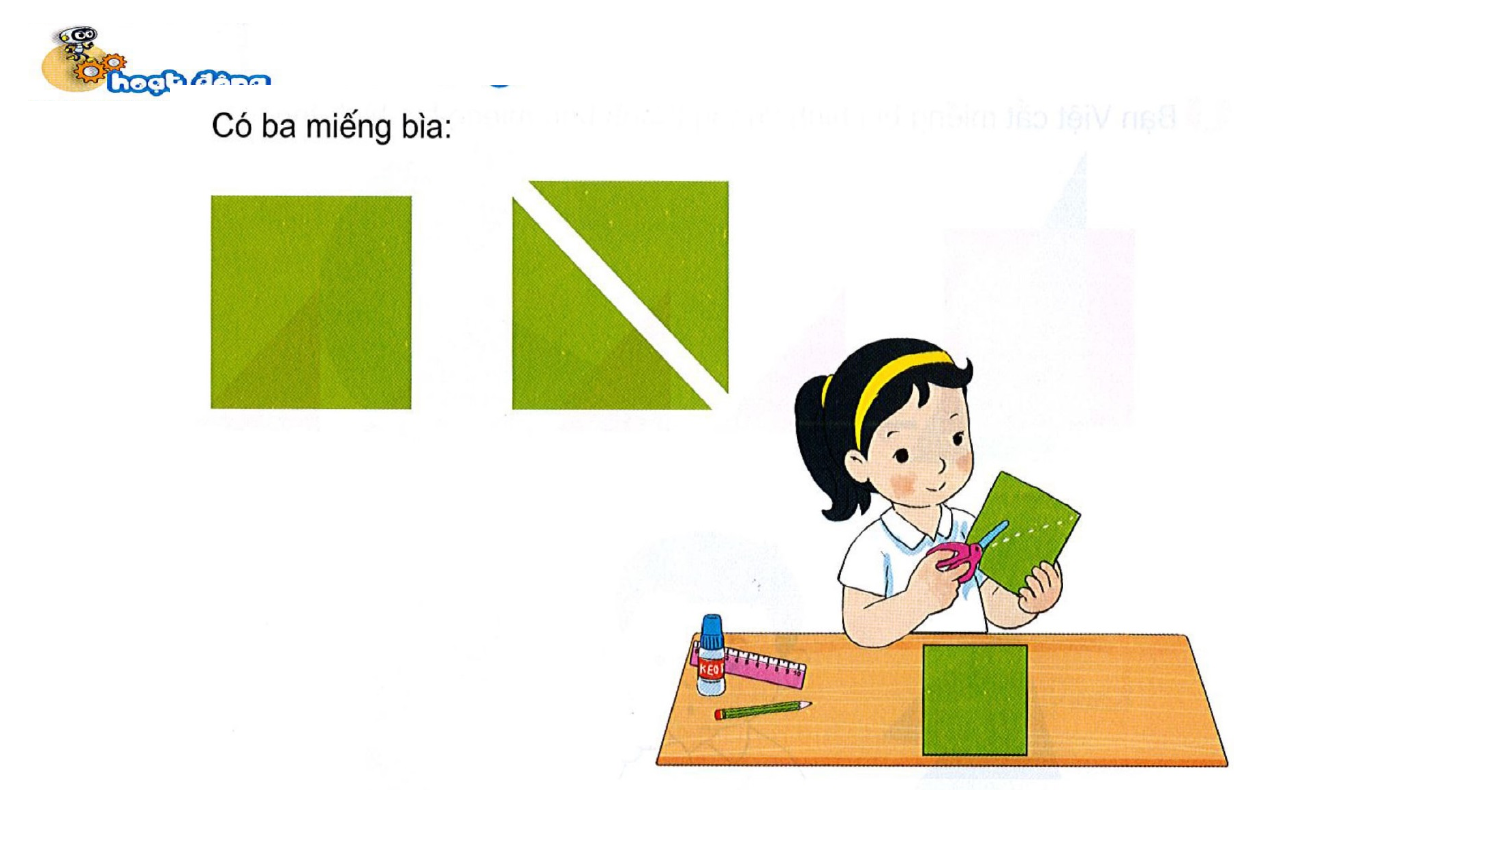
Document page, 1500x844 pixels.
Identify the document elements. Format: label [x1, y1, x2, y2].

picture [28, 23, 1234, 790]
